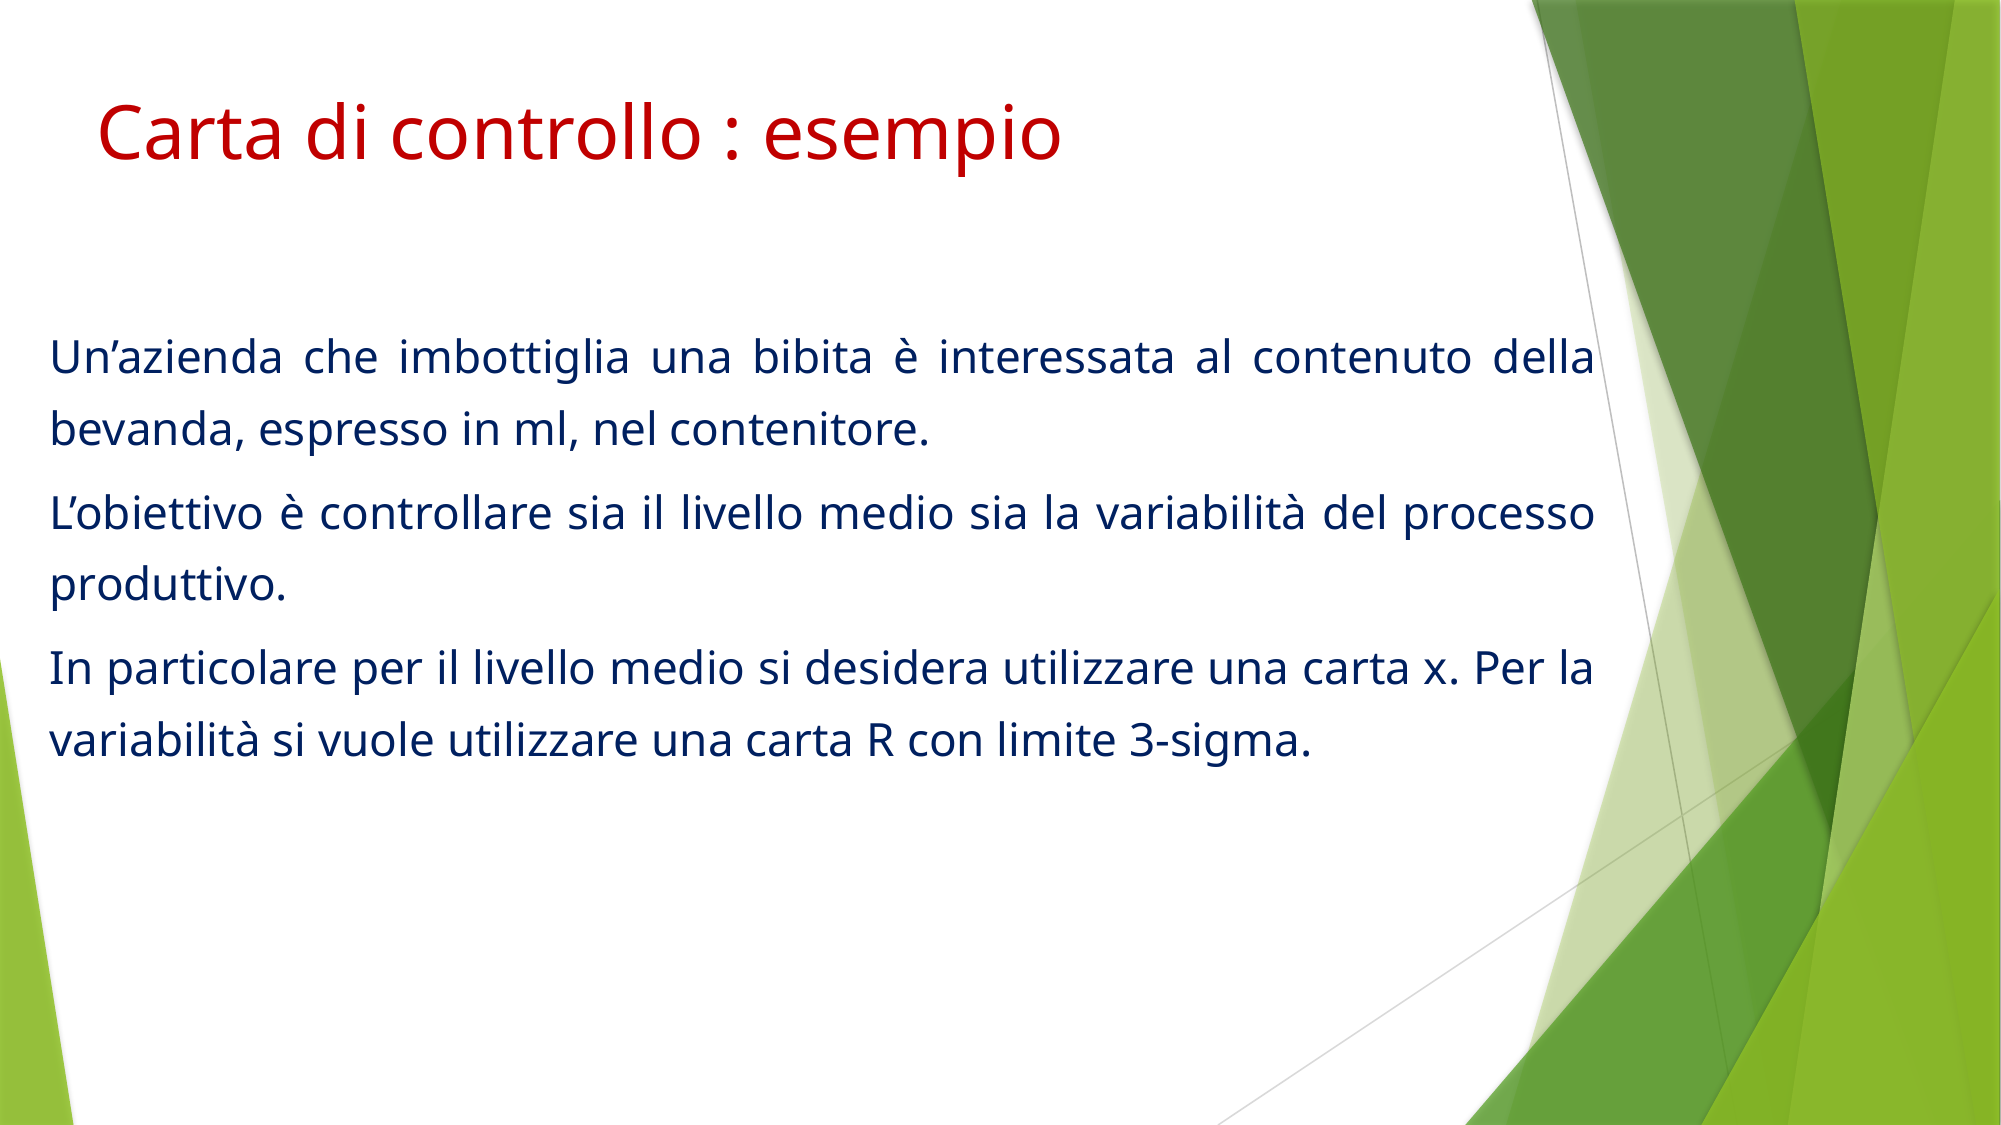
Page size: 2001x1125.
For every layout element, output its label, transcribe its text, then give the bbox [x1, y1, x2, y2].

text_box Un’azienda che imbottiglia una bibita è interessata al contenuto della bevanda, espresso in ml, nel contenitore. L’obiettivo è controllare sia il livello medio sia la variabilità del processo produttivo. In particolare per il livello medio si desidera utilizzare una carta x. Per la variabilità si vuole utilizzare una carta R con limite 3-sigma. [35, 304, 1612, 773]
